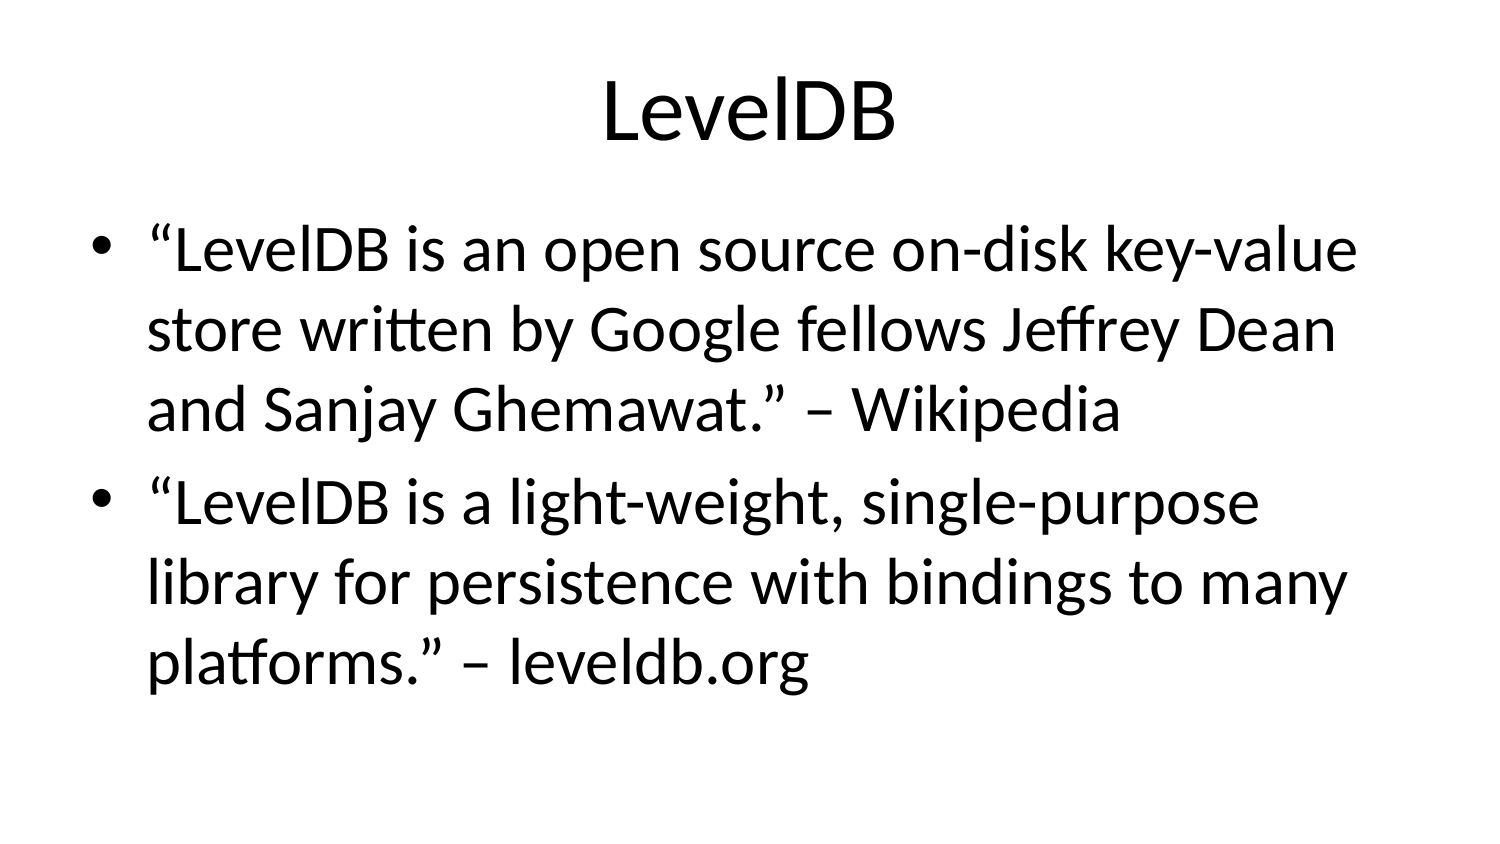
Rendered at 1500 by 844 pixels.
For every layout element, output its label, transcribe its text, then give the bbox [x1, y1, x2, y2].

list “LevelDB is an open source on-disk key-value store written by Google fellows Jeffrey Dean and Sanjay Ghemawat.” – Wikipedia “LevelDB is a light-weight, single-purpose library for persistence with bindings to many platforms.” – leveldb.org [75, 196, 1425, 754]
title LevelDB [75, 33, 1425, 175]
